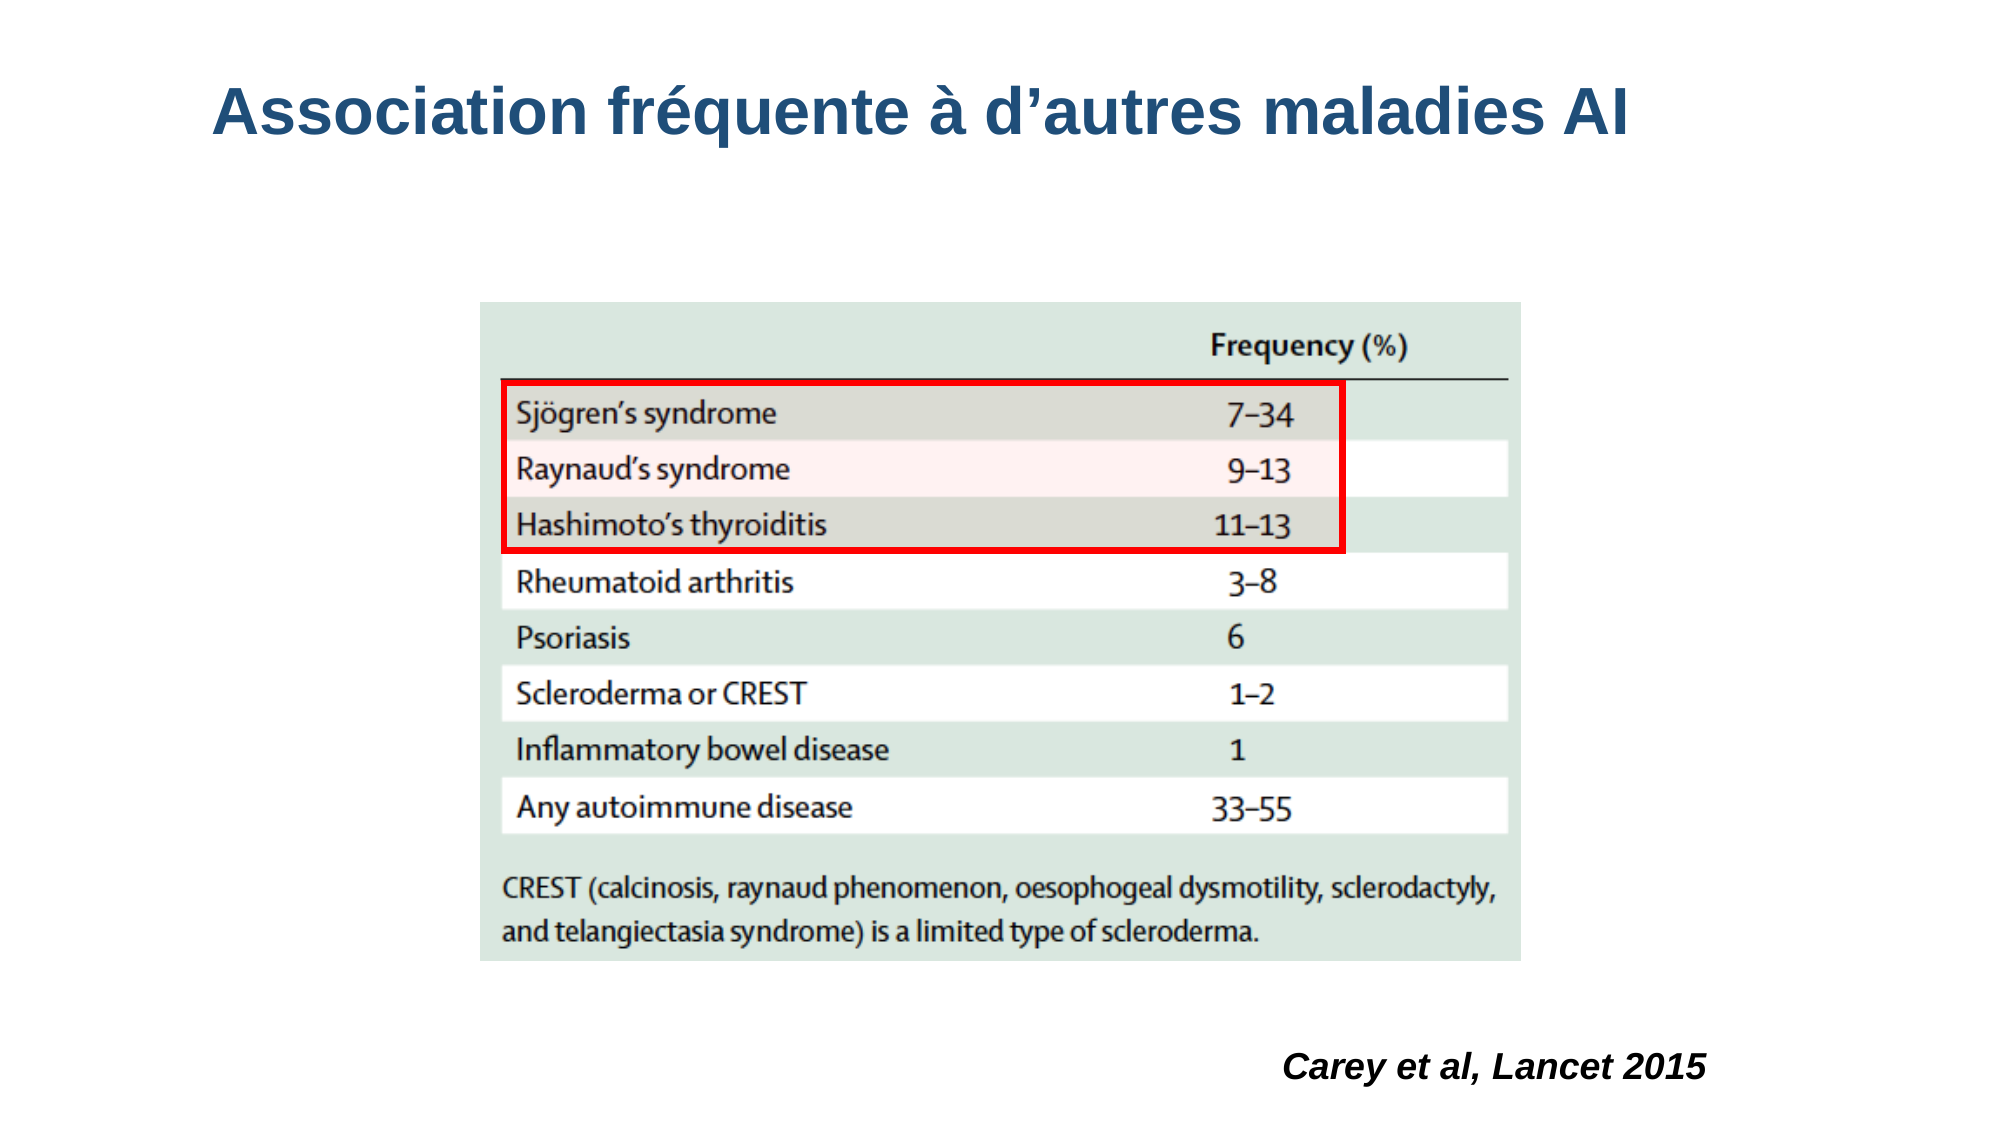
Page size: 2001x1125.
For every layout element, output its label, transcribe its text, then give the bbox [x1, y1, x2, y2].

text_box Association fréquente à d’autres maladies AI [118, 42, 1725, 174]
picture [480, 302, 1521, 961]
text_box Carey et al, Lancet 2015 [1267, 1034, 1722, 1095]
